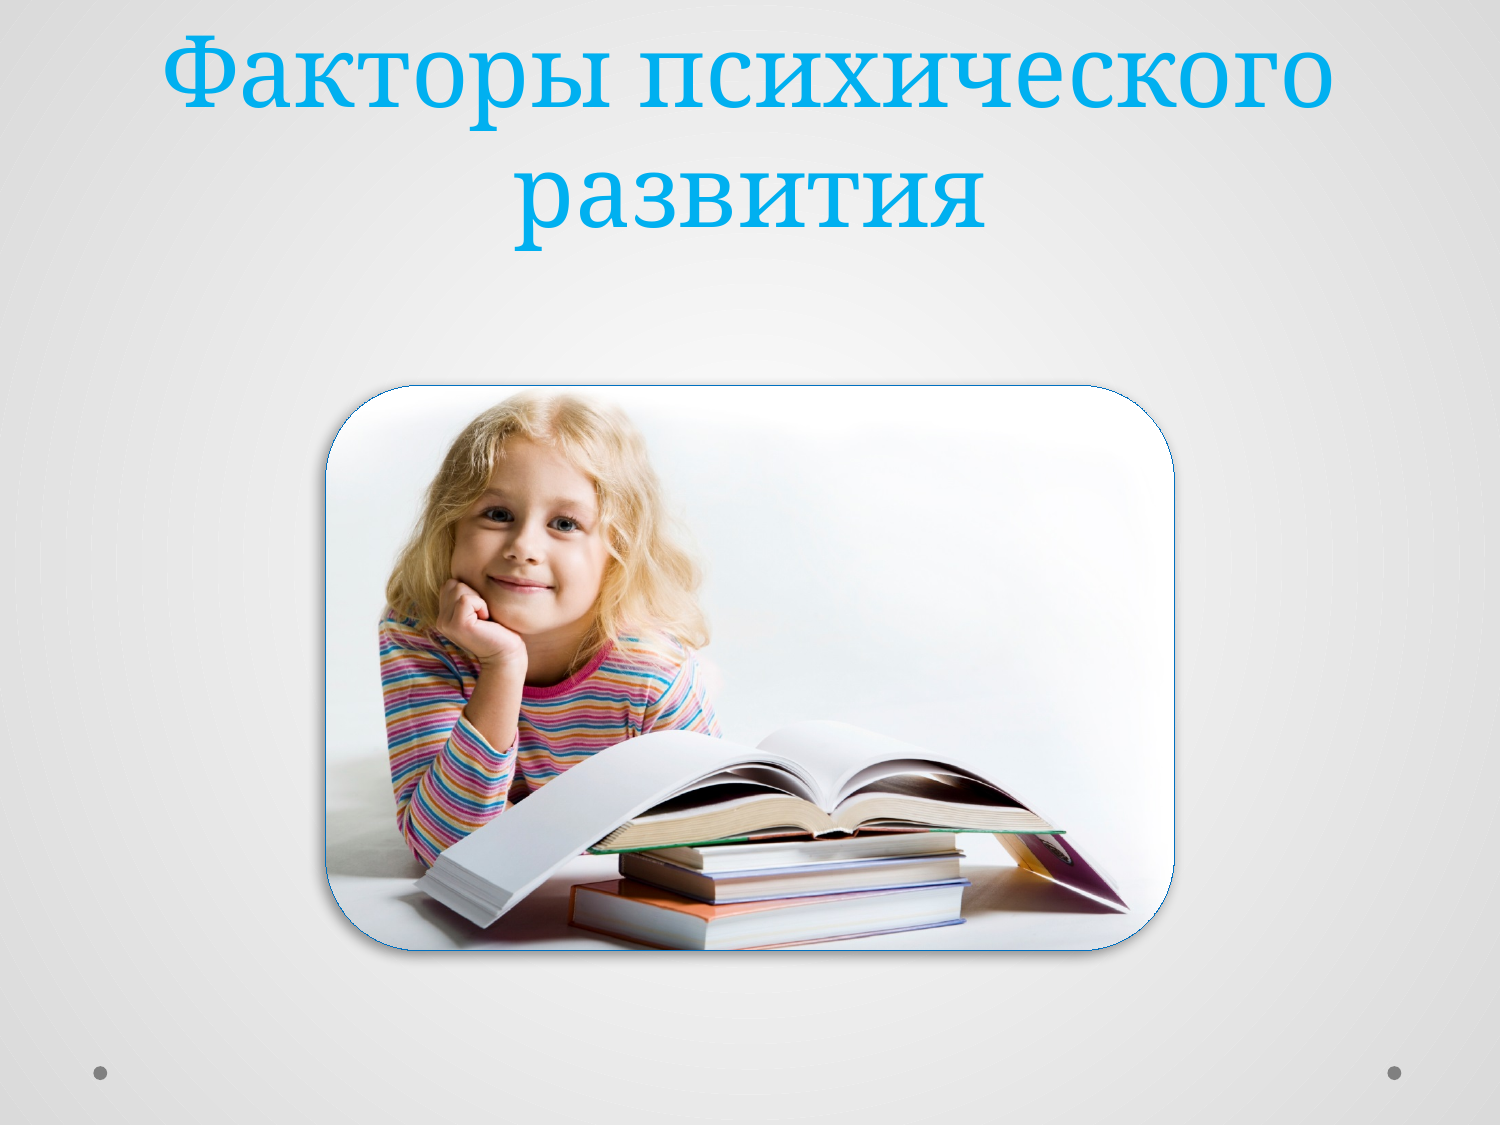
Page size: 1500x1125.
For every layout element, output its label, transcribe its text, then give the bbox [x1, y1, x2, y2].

picture [325, 385, 1175, 951]
text_box Факторы психического развития [0, 0, 1500, 255]
